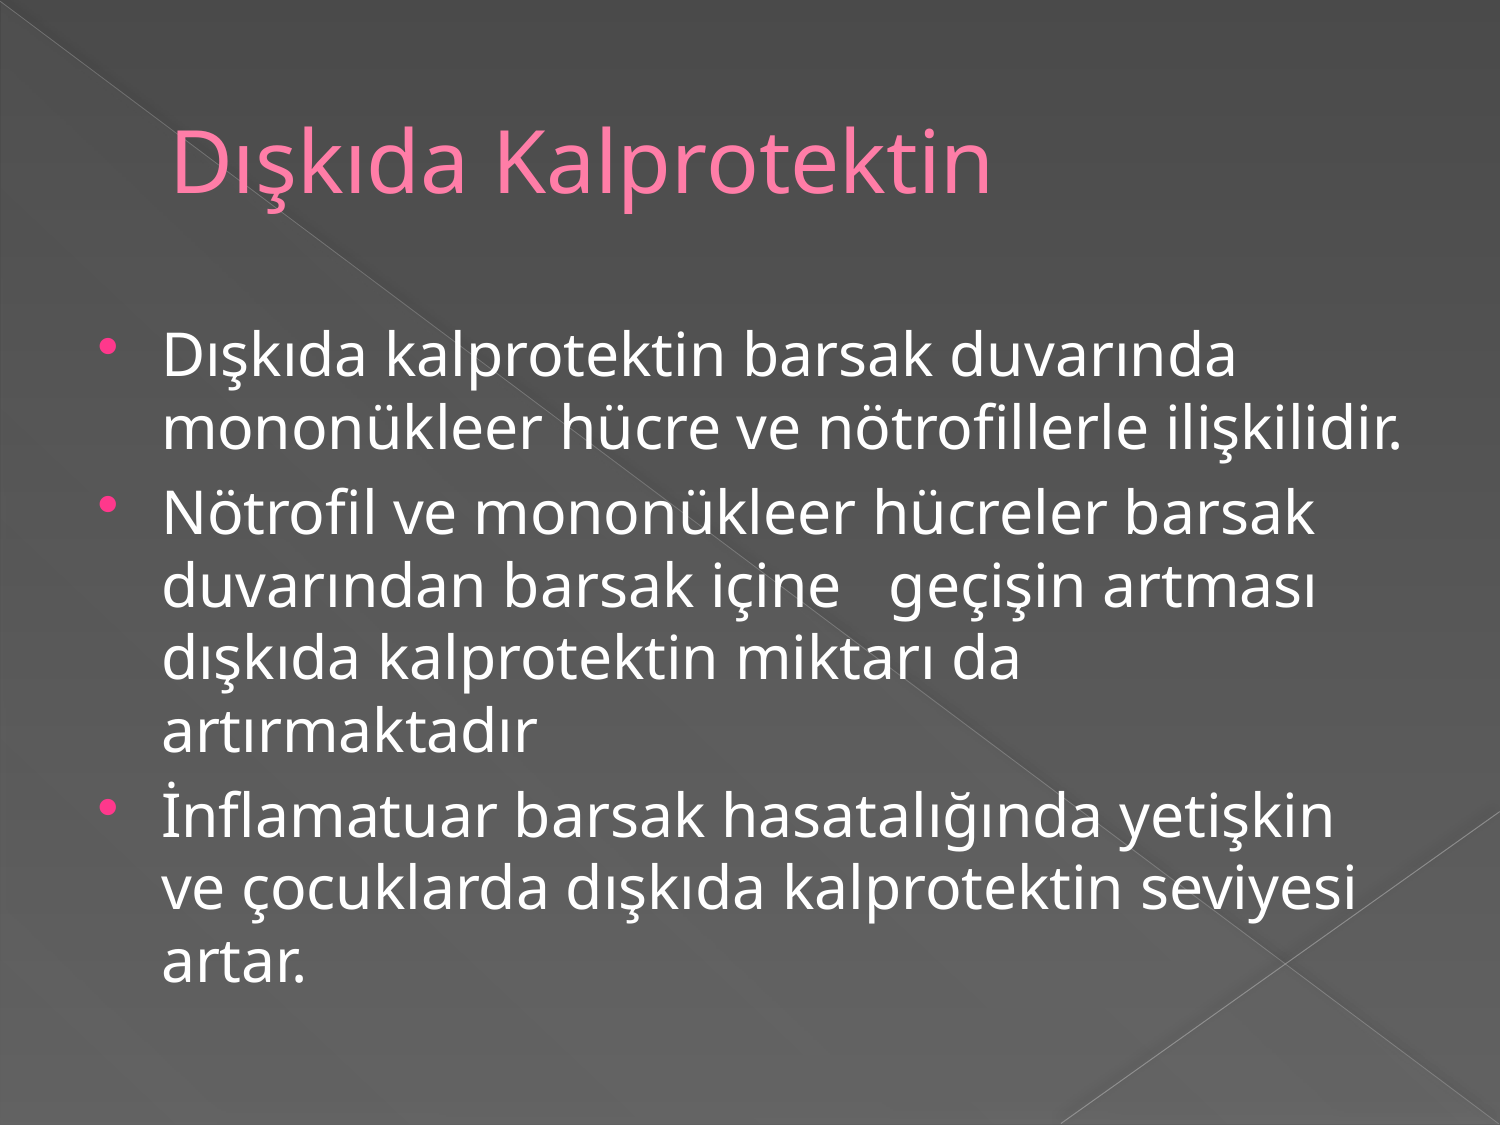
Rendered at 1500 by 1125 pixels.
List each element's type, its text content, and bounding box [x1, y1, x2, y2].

title Dışkıda Kalprotektin [75, 43, 1425, 274]
list Dışkıda kalprotektin barsak duvarında mononükleer hücre ve nötrofillerle ilişkilidir. Nötrofil ve mononükleer hücreler barsak duvarından barsak içine geçişin artması dışkıda kalprotektin miktarı da artırmaktadır İnflamatuar barsak hasatalığında yetişkin ve çocuklarda dışkıda kalprotektin seviyesi artar. [75, 308, 1425, 1059]
